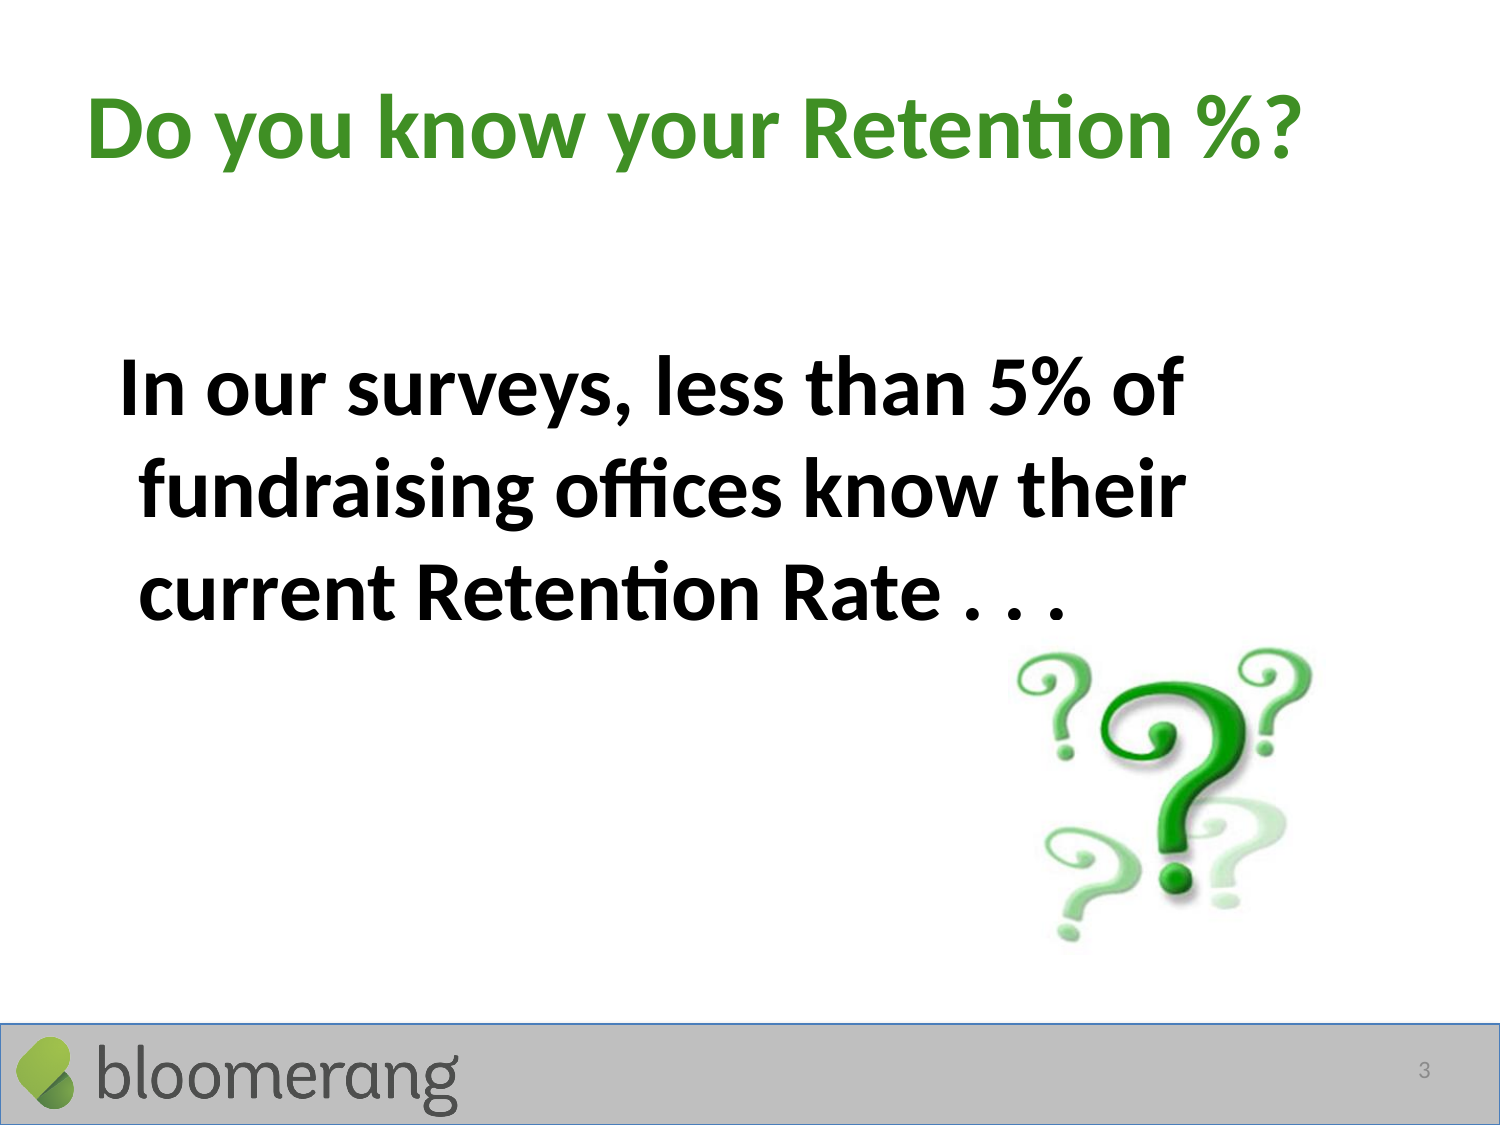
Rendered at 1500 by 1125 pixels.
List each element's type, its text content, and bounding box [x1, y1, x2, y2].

picture [1007, 619, 1326, 955]
list In our surveys, less than 5% of fundraising offices know their current Retention Rate . . . [71, 322, 1402, 653]
text_box [0, 1023, 1500, 1125]
text_box Do you know your Retention %? [71, 0, 1500, 243]
picture [16, 1036, 459, 1117]
slide_number 3 [1095, 1038, 1446, 1099]
